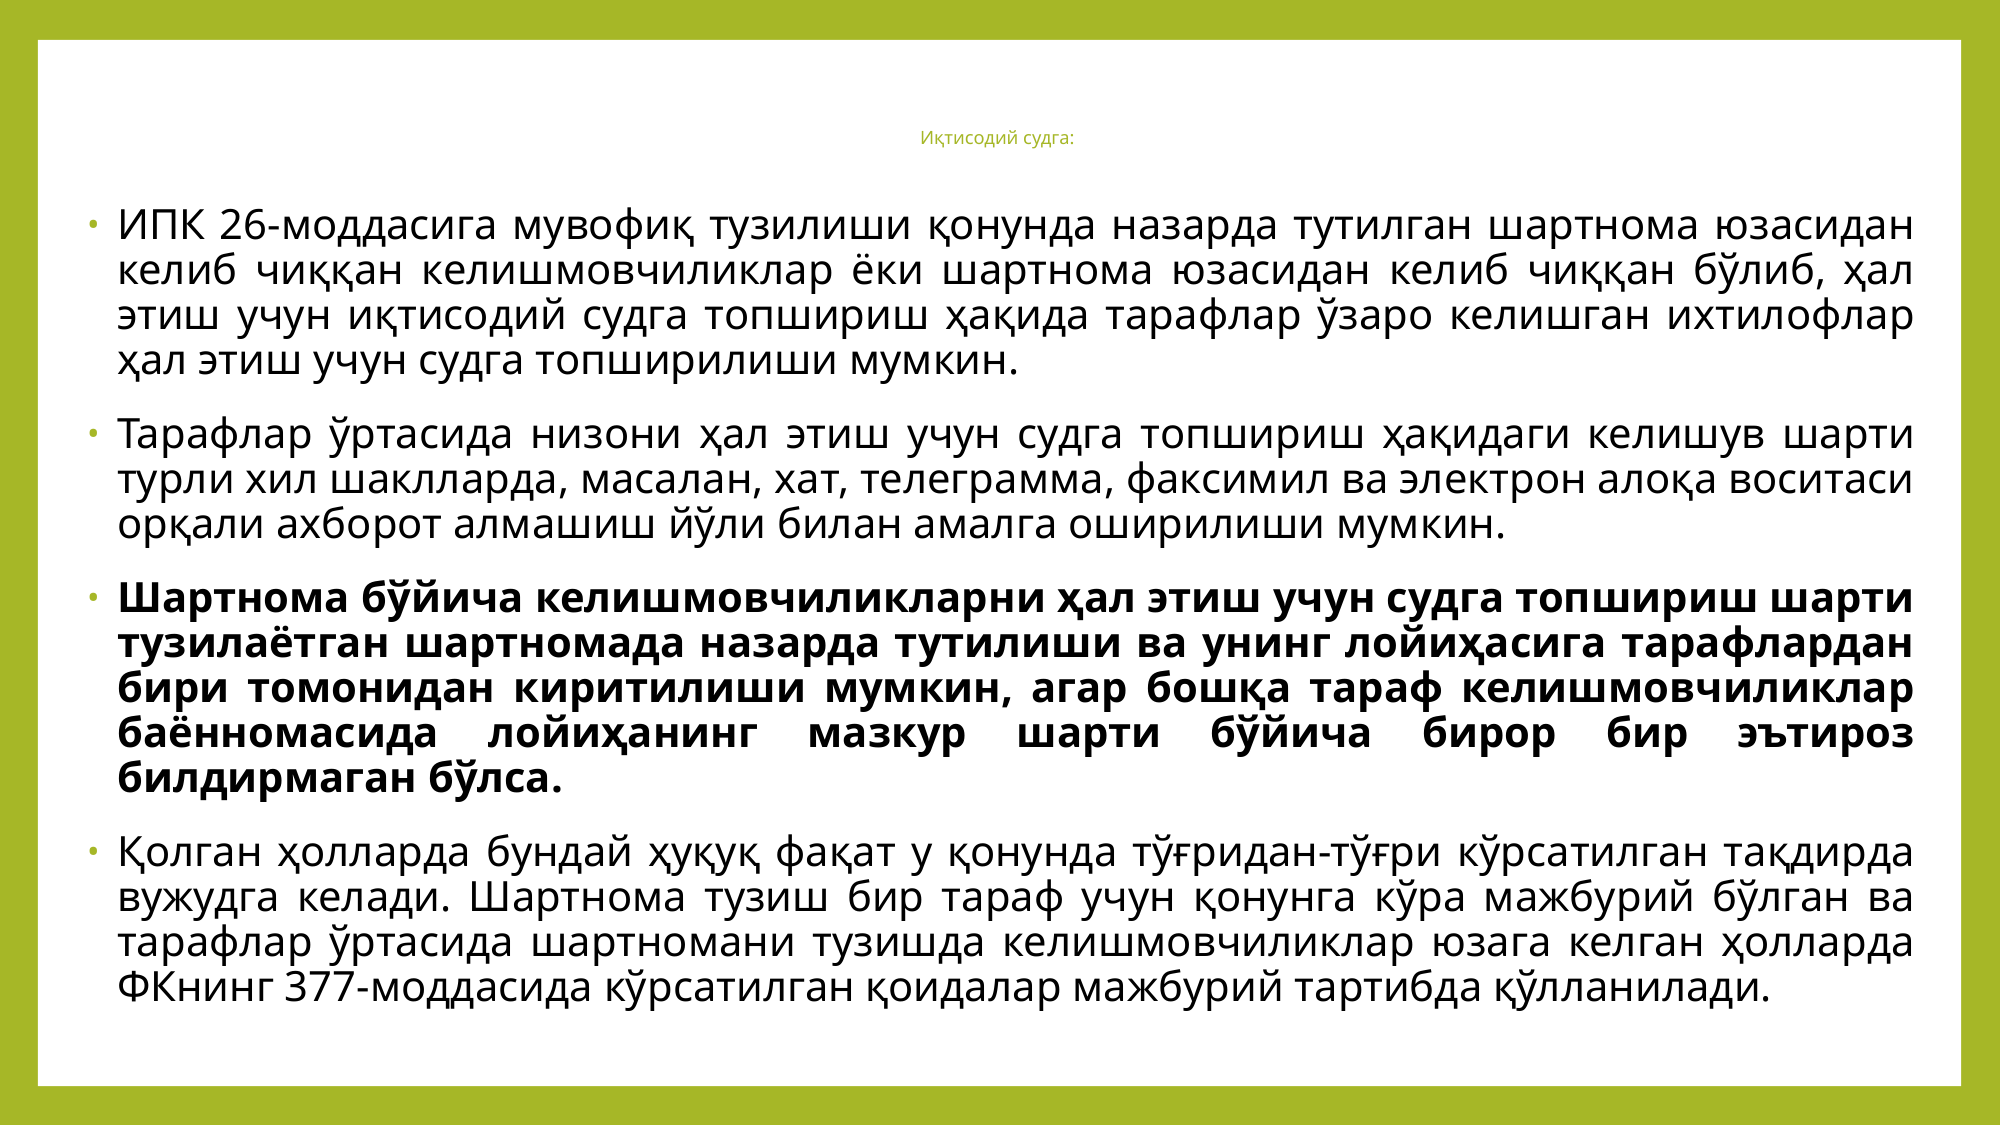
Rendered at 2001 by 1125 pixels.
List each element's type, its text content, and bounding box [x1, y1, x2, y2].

title Иқтисодий судга: [187, 99, 1808, 179]
list ИПК 26-моддасига мувофиқ тузилиши қонунда назарда тутилган шартнома юзасидан келиб чиққан келишмовчиликлар ёки шартнома юзасидан келиб чиққан бўлиб, ҳал этиш учун иқтисодий судга топшириш ҳақида тарафлар ўзаро келишган ихтилофлар ҳал этиш учун судга топширилиши мумкин. Тарафлар ўртасида низони ҳал этиш учун судга топшириш ҳақидаги келишув шарти турли хил шаклларда, масалан, хат, телеграмма, факсимил ва электрон алоқа воситаси орқали ахборот алмашиш йўли билан амалга оширилиши мумкин. Шартнома бўйича келишмовчиликларни ҳал этиш учун судга топшириш шарти тузилаётган шартномада назарда тутилиши ва унинг лойиҳасига тарафлардан бири томонидан киритилиши мумкин, агар бошқа тараф келишмовчиликлар баённомасида лойиҳанинг мазкур шарти бўйича бирор бир эътироз билдирмаган бўлса. Қолган ҳолларда бундай ҳуқуқ фақат у қонунда тўғридан-тўғри кўрсатилган тақдирда вужудга келади. Шартнома тузиш бир тараф учун қонунга кўра мажбурий бўлган ва тарафлар ўртасида шартномани тузишда келишмовчиликлар юзага келган ҳолларда ФКнинг 377-моддасида кўрсатилган қоидалар мажбурий тартибда қўлланилади. [64, 195, 1931, 1108]
